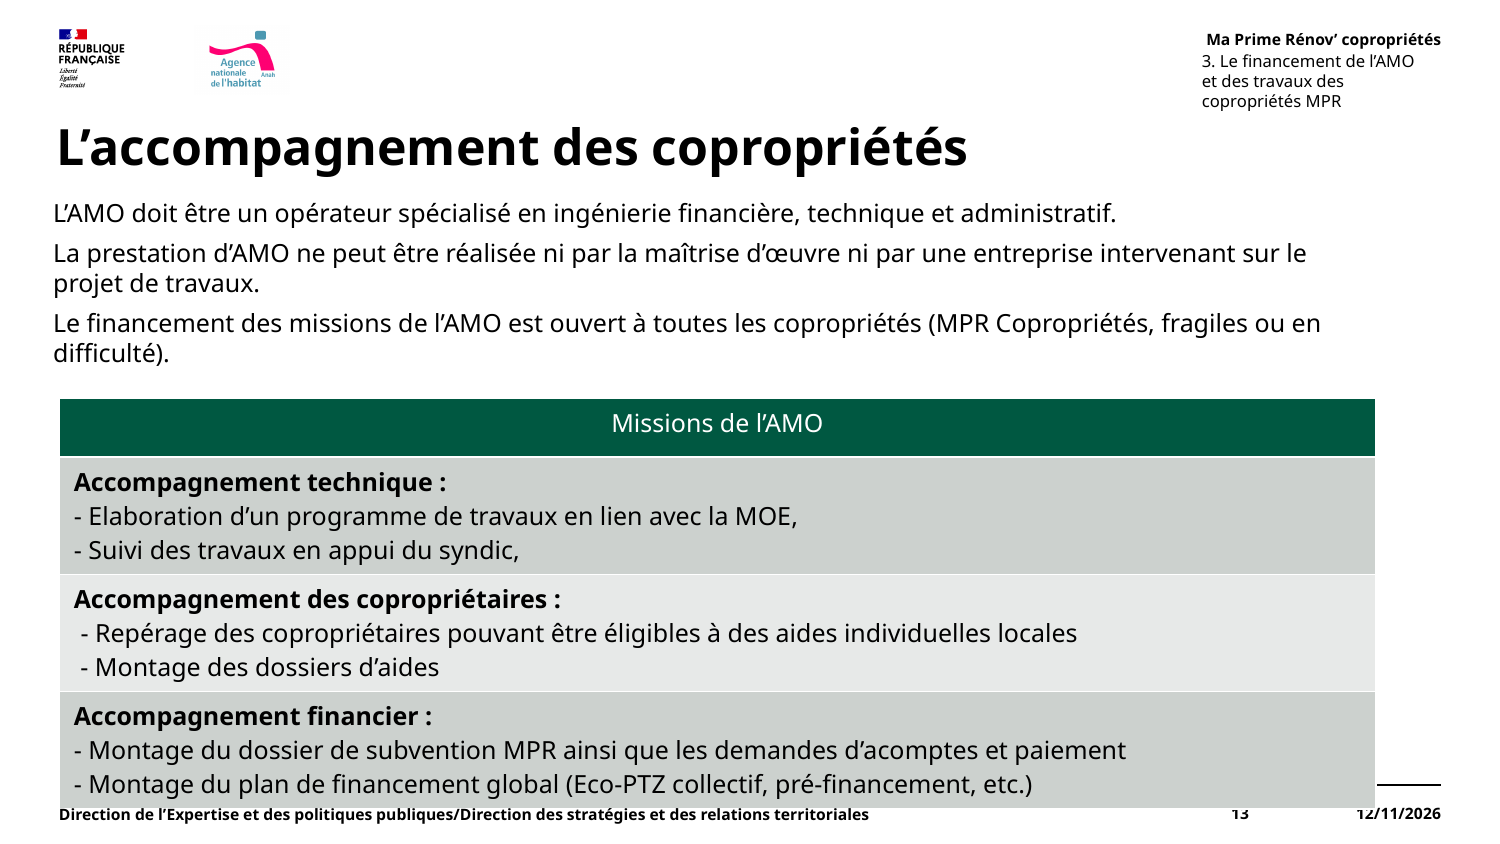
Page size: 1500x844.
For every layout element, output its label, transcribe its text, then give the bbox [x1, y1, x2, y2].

slide_number 13 [1028, 810, 1249, 844]
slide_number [1249, 784, 1441, 844]
picture [47, 17, 136, 107]
text_box 3. Le financement de l’AMO et des travaux des copropriétés MPR [1187, 43, 1441, 119]
list Ma Prime Rénov’ copropriétés [543, 29, 1441, 89]
title L’accompagnement des copropriétés [56, 122, 1439, 241]
table_cell Accompagnement des copropriétaires : - Repérage des copropriétaires pouvant être éligibles à des aides individuelles locales - Montage des dossiers d’aides [60, 575, 1375, 691]
footer Direction de l’Expertise et des politiques publiques/Direction des stratégies et des relations territoriales [59, 784, 1028, 844]
text_box L’AMO doit être un opérateur spécialisé en ingénierie financière, technique et administratif. La prestation d’AMO ne peut être réalisée ni par la maîtrise d’œuvre ni par une entreprise intervenant sur le projet de travaux. Le financement des missions de l’AMO est ouvert à toutes les copropriétés (MPR Copropriétés, fragiles ou en difficulté). [53, 197, 1376, 632]
table_header Missions de l’AMO [60, 399, 1375, 456]
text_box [170, 25, 314, 95]
table_cell Accompagnement financier : - Montage du dossier de subvention MPR ainsi que les demandes d’acomptes et paiement - Montage du plan de financement global (Eco-PTZ collectif, pré-financement, etc.) [60, 692, 1375, 808]
table_cell Accompagnement technique : - Elaboration d’un programme de travaux en lien avec la MOE, - Suivi des travaux en appui du syndic, [60, 458, 1375, 574]
